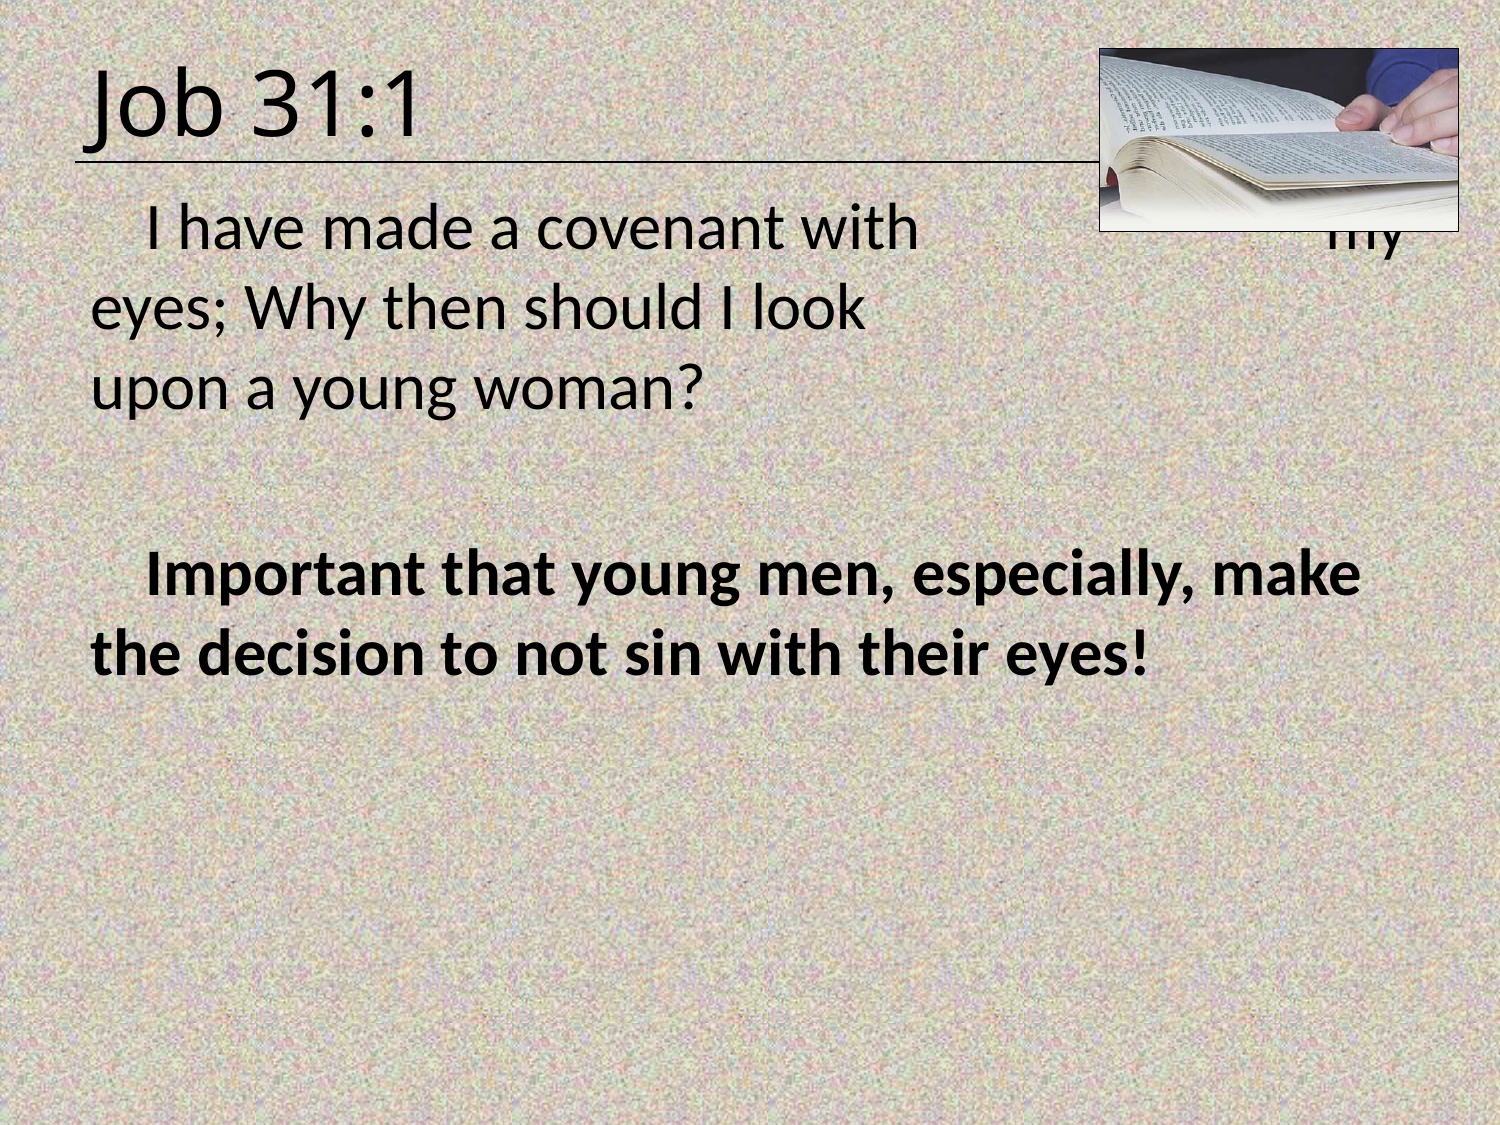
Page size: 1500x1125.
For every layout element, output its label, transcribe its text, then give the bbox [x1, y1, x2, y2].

picture [0, 0, 1500, 1125]
title Job 31:1 [75, 170, 1093, 174]
title Job 31:1 [75, 24, 1425, 161]
list I have made a covenant with my eyes; Why then should I look upon a young woman? Important that young men, especially, make the decision to not sin with their eyes! [75, 174, 1425, 1050]
